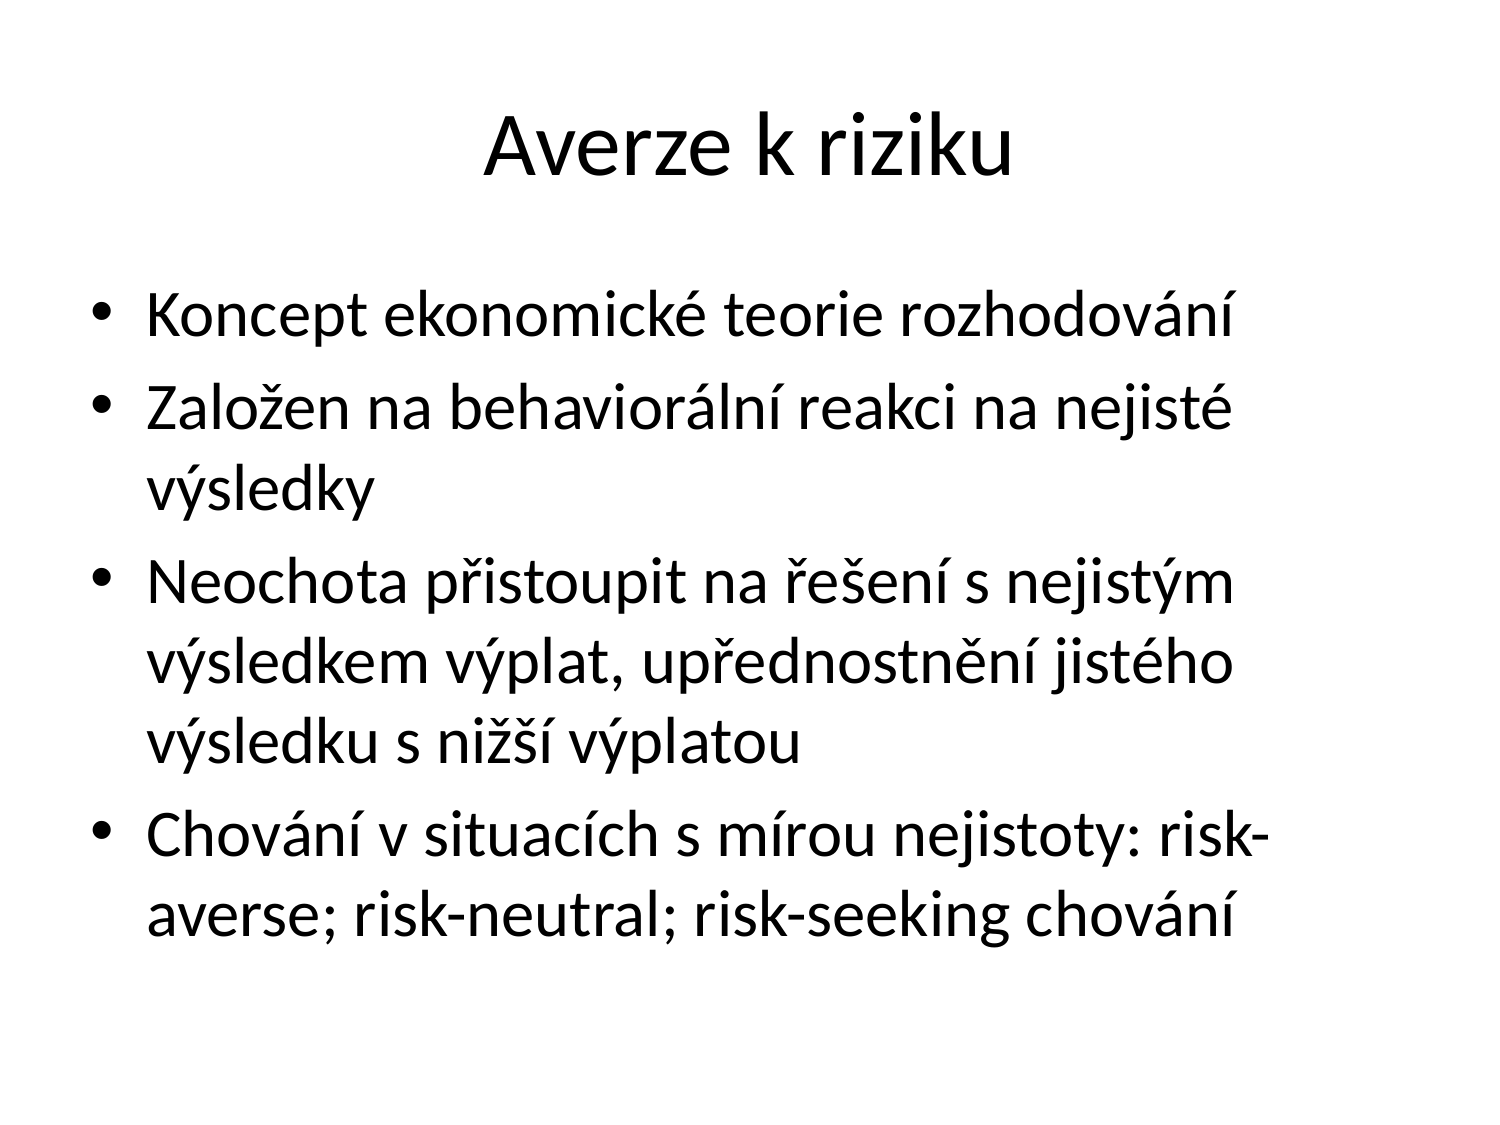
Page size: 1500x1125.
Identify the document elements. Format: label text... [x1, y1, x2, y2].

list Koncept ekonomické teorie rozhodování Založen na behaviorální reakci na nejisté výsledky Neochota přistoupit na řešení s nejistým výsledkem výplat, upřednostnění jistého výsledku s nižší výplatou Chování v situacích s mírou nejistoty: risk-averse; risk-neutral; risk-seeking chování [75, 262, 1425, 1005]
title Averze k riziku [75, 45, 1425, 233]
